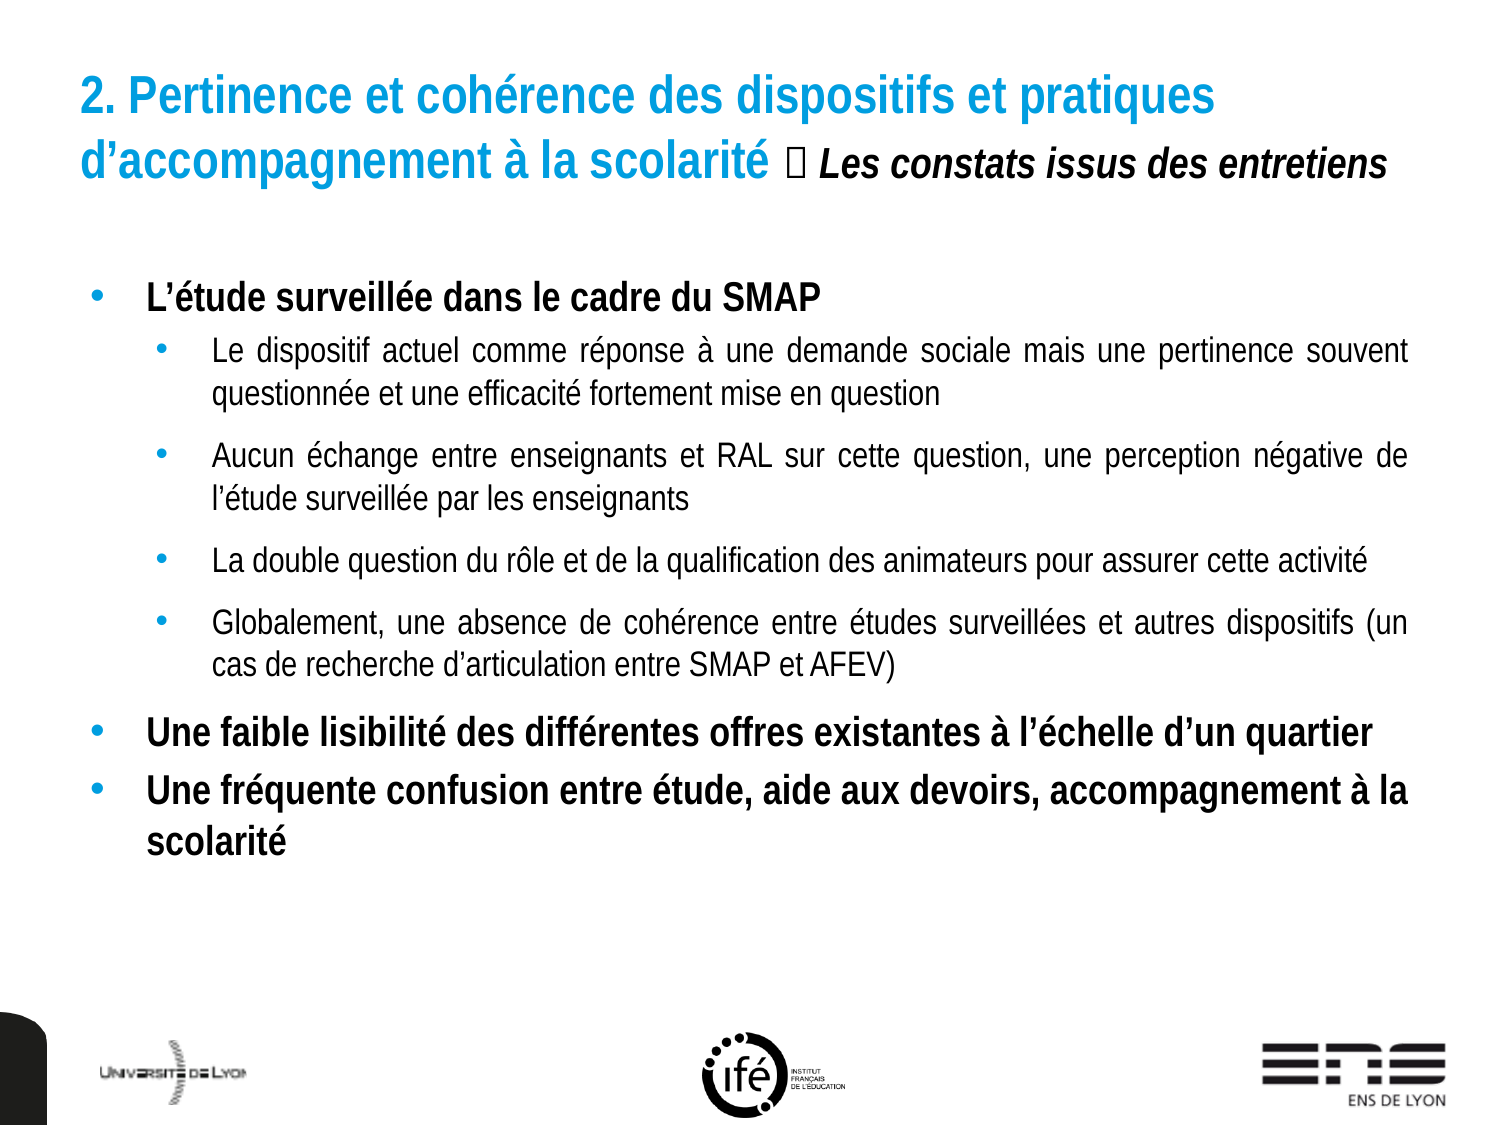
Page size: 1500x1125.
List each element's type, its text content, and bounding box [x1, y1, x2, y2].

list L’étude surveillée dans le cadre du SMAP Le dispositif actuel comme réponse à une demande sociale mais une pertinence souvent questionnée et une efficacité fortement mise en question Aucun échange entre enseignants et RAL sur cette question, une perception négative de l’étude surveillée par les enseignants La double question du rôle et de la qualification des animateurs pour assurer cette activité Globalement, une absence de cohérence entre études surveillées et autres dispositifs (un cas de recherche d’articulation entre SMAP et AFEV) Une faible lisibilité des différentes offres existantes à l’échelle d’un quartier Une fréquente confusion entre étude, aide aux devoirs, accompagnement à la scolarité [75, 262, 1425, 1005]
picture [0, 1011, 47, 1125]
title 2. Pertinence et cohérence des dispositifs et pratiques d’accompagnement à la scolarité  Les constats issus des entretiens [64, 30, 1471, 219]
picture [1211, 1023, 1500, 1122]
picture [702, 1032, 845, 1118]
